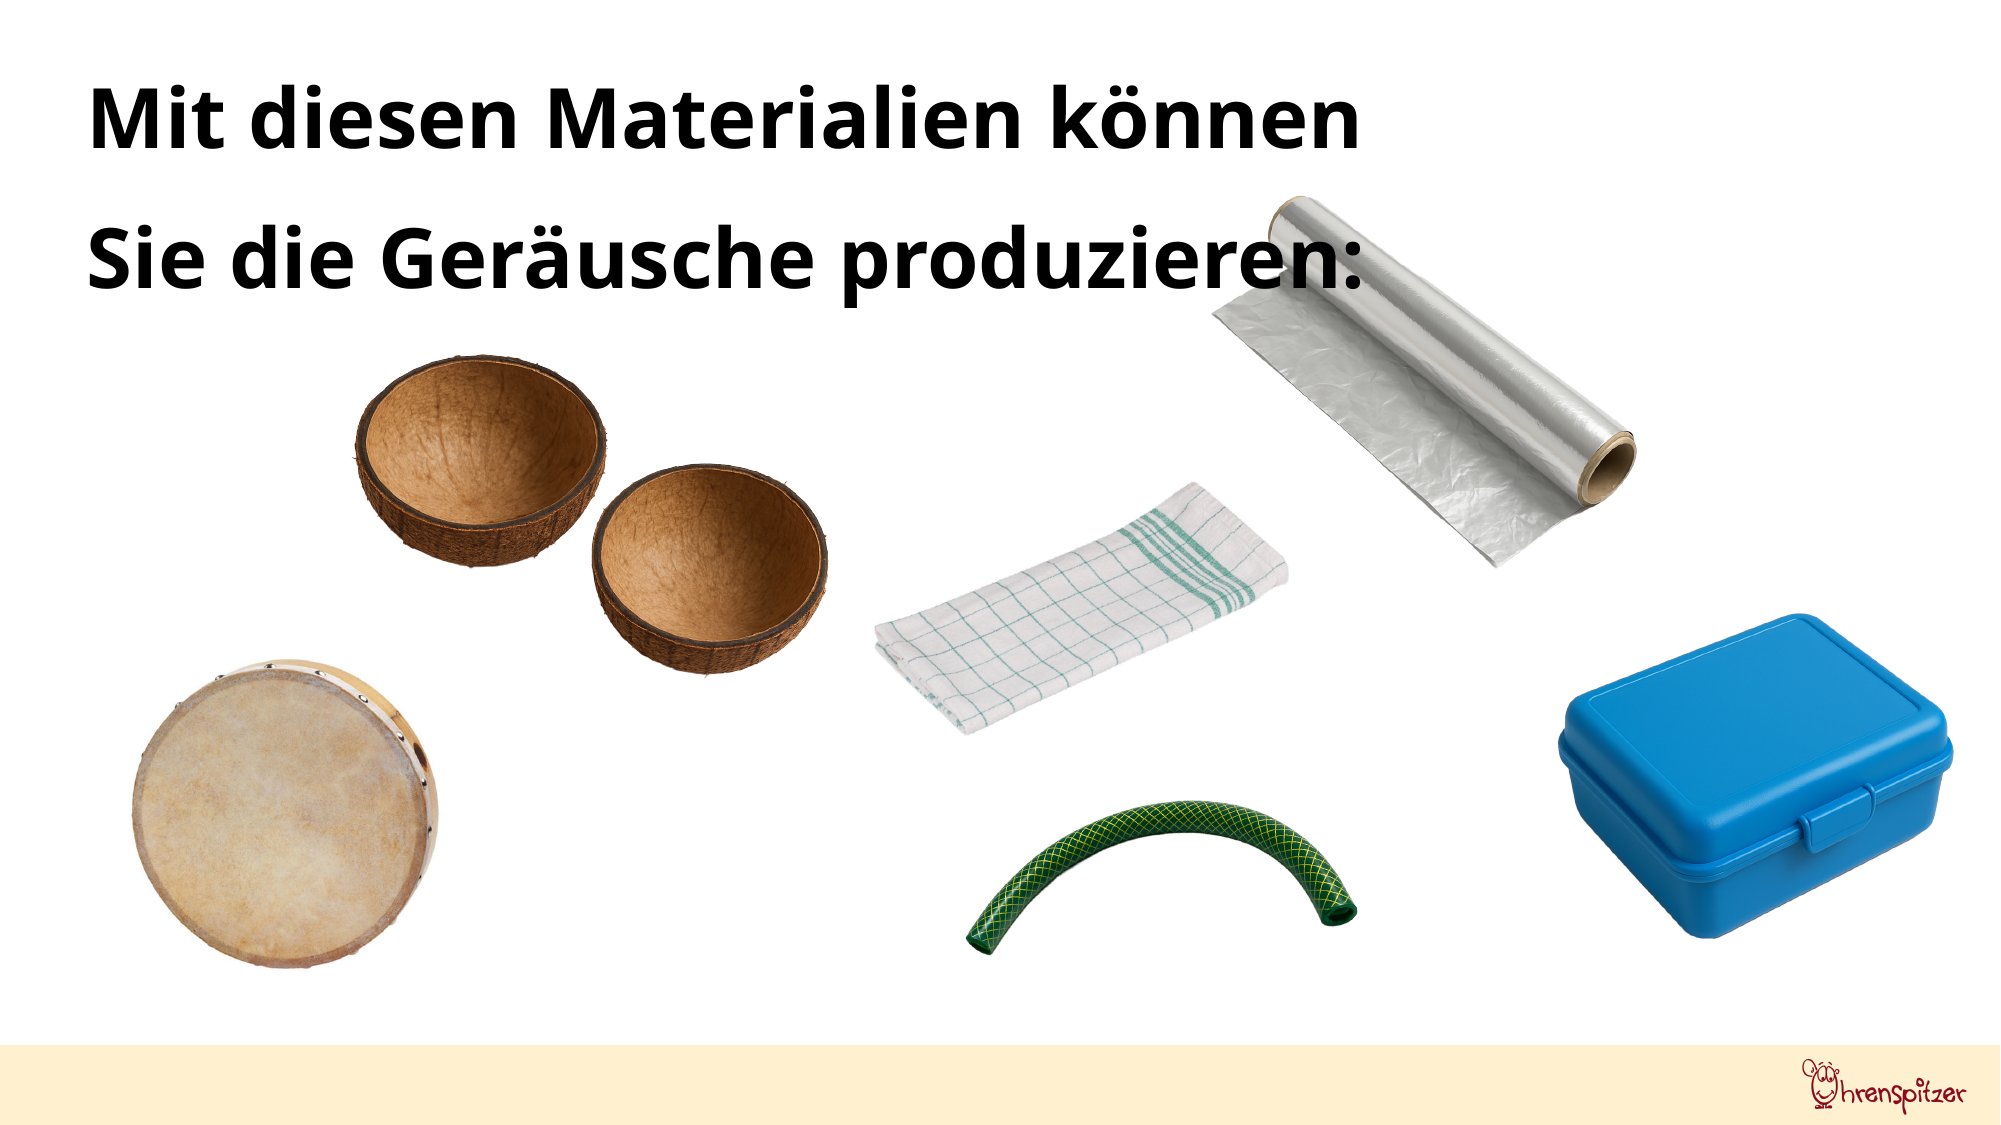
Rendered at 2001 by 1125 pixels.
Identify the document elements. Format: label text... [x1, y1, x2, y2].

picture [61, 142, 1994, 1125]
text_box Mit diesen Materialien können Sie die Geräusche produzieren: [71, 0, 1467, 313]
